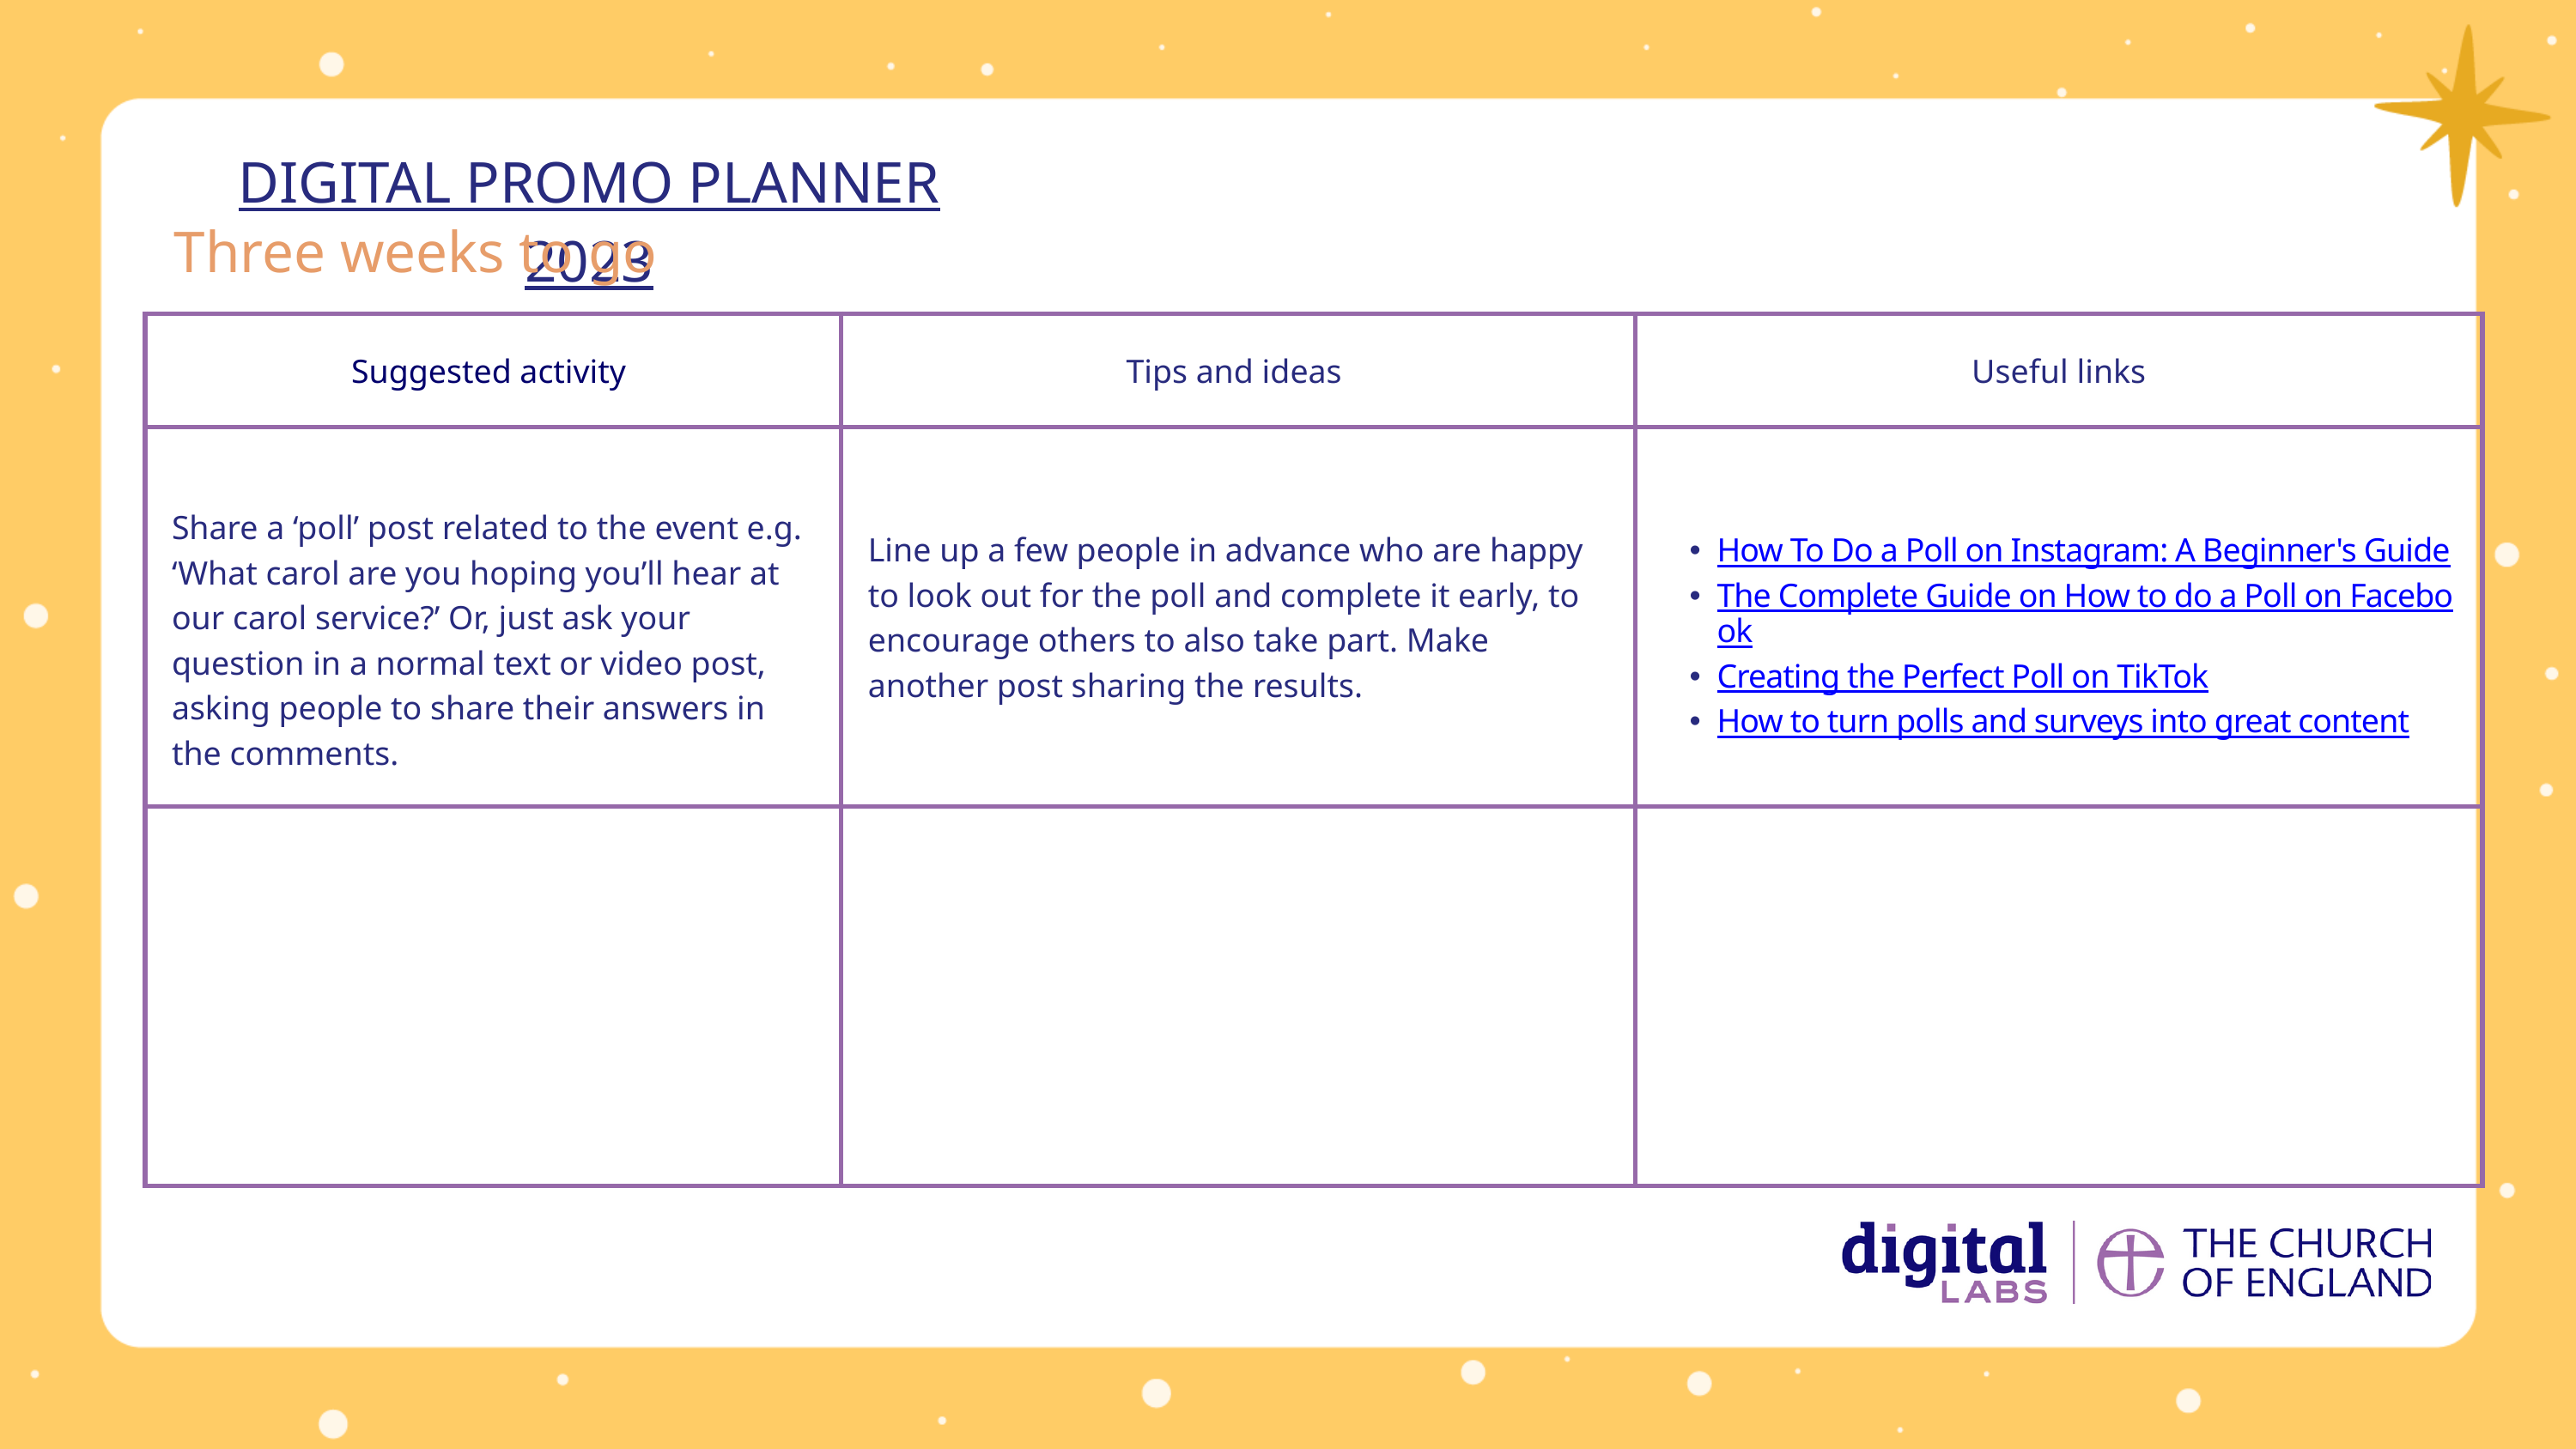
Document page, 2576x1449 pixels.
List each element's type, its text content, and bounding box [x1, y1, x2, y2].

table_cell [1637, 809, 2480, 1184]
table_cell [148, 809, 839, 1184]
table_cell How To Do a Poll on Instagram: A Beginner's Guide The Complete Guide on How to do a Poll on Facebook Creating the Perfect Poll on TikTok How to turn polls and surveys into great content [1637, 429, 2480, 804]
text_box [1842, 1221, 2432, 1304]
table_cell Line up a few people in advance who are happy to look out for the poll and complete it early, to encourage others to also take part. Make another post sharing the results. [843, 429, 1633, 804]
text_box [0, 0, 2576, 1449]
table_header Useful links [1637, 316, 2480, 425]
text_box DIGITAL PROMO PLANNER 2023 [173, 135, 1006, 294]
text_box Three weeks to go [173, 204, 728, 284]
table_header Suggested activity [148, 316, 839, 425]
table_cell Share a ‘poll’ post related to the event e.g. ‘What carol are you hoping you’ll hear at our carol service?’ Or, just ask your question in a normal text or video post, asking people to share their answers in the comments. [148, 429, 839, 804]
table_cell [843, 809, 1633, 1184]
table_header Tips and ideas [843, 316, 1633, 425]
